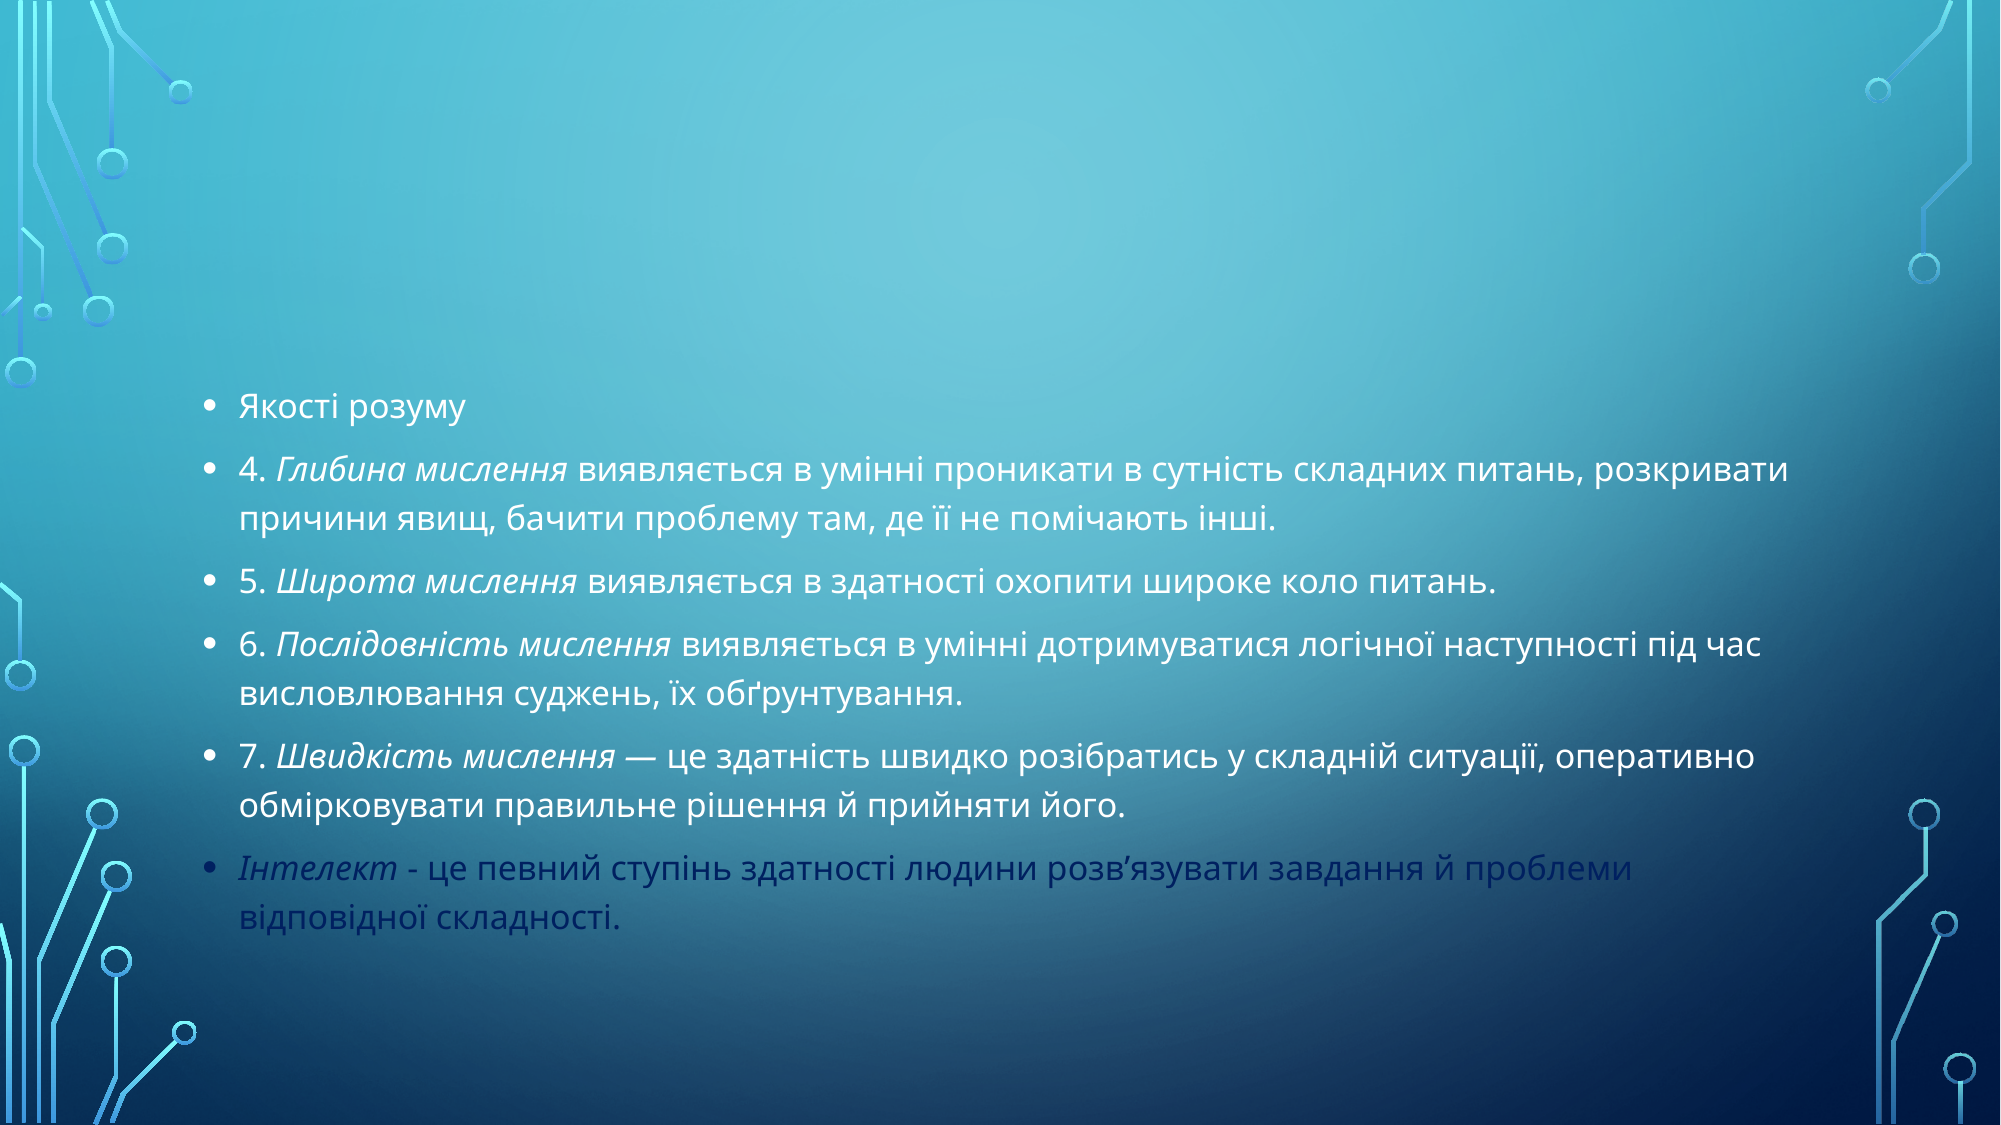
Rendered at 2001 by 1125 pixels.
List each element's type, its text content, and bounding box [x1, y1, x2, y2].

list Якості розуму 4. Глибина мислення виявляється в умінні проникати в сутність складних питань, розкривати причини явищ, бачити проблему там, де її не помічають інші. 5. Широта мислення виявляється в здатності охопити широке коло питань. 6. Послідовність мислення виявляється в умінні дотримуватися логічної наступності під час висловлювання суджень, їх обґрунтування. 7. Швидкість мислення — це здатність швидко розібратись у складній ситуації, оперативно обмірковувати правильне рішення й прийняти його. Інтелект - це певний ступінь здатності людини розв’язувати завдання й проблеми відповідної складності. [187, 369, 1813, 950]
